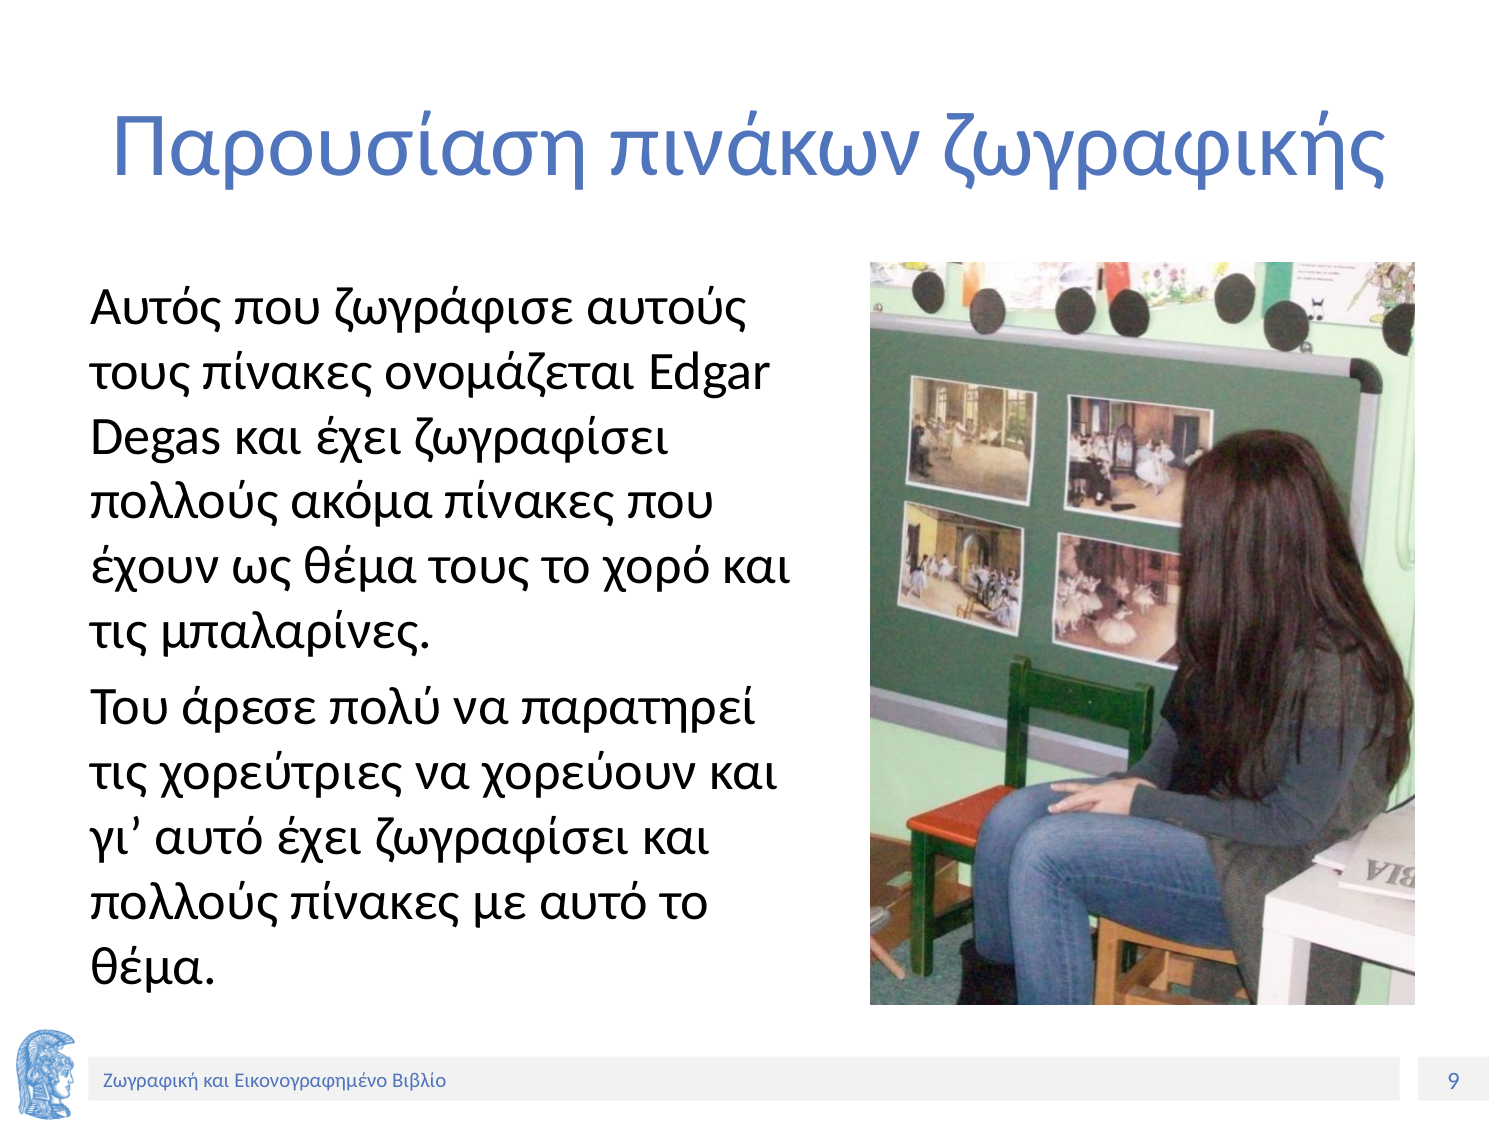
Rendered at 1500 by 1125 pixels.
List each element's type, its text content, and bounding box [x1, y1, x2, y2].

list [869, 262, 1415, 1006]
picture [9, 1026, 81, 1120]
title Παρουσίαση πινάκων ζωγραφικής [75, 45, 1425, 233]
list Αυτός που ζωγράφισε αυτούς τους πίνακες ονομάζεται Edgar Degas και έχει ζωγραφίσει πολλούς ακόμα πίνακες που έχουν ως θέμα τους το χορό και τις μπαλαρίνες. Του άρεσε πολύ να παρατηρεί τις χορεύτριες να χορεύουν και γι’ αυτό έχει ζωγραφίσει και πολλούς πίνακες με αυτό το θέμα. [75, 262, 833, 1005]
